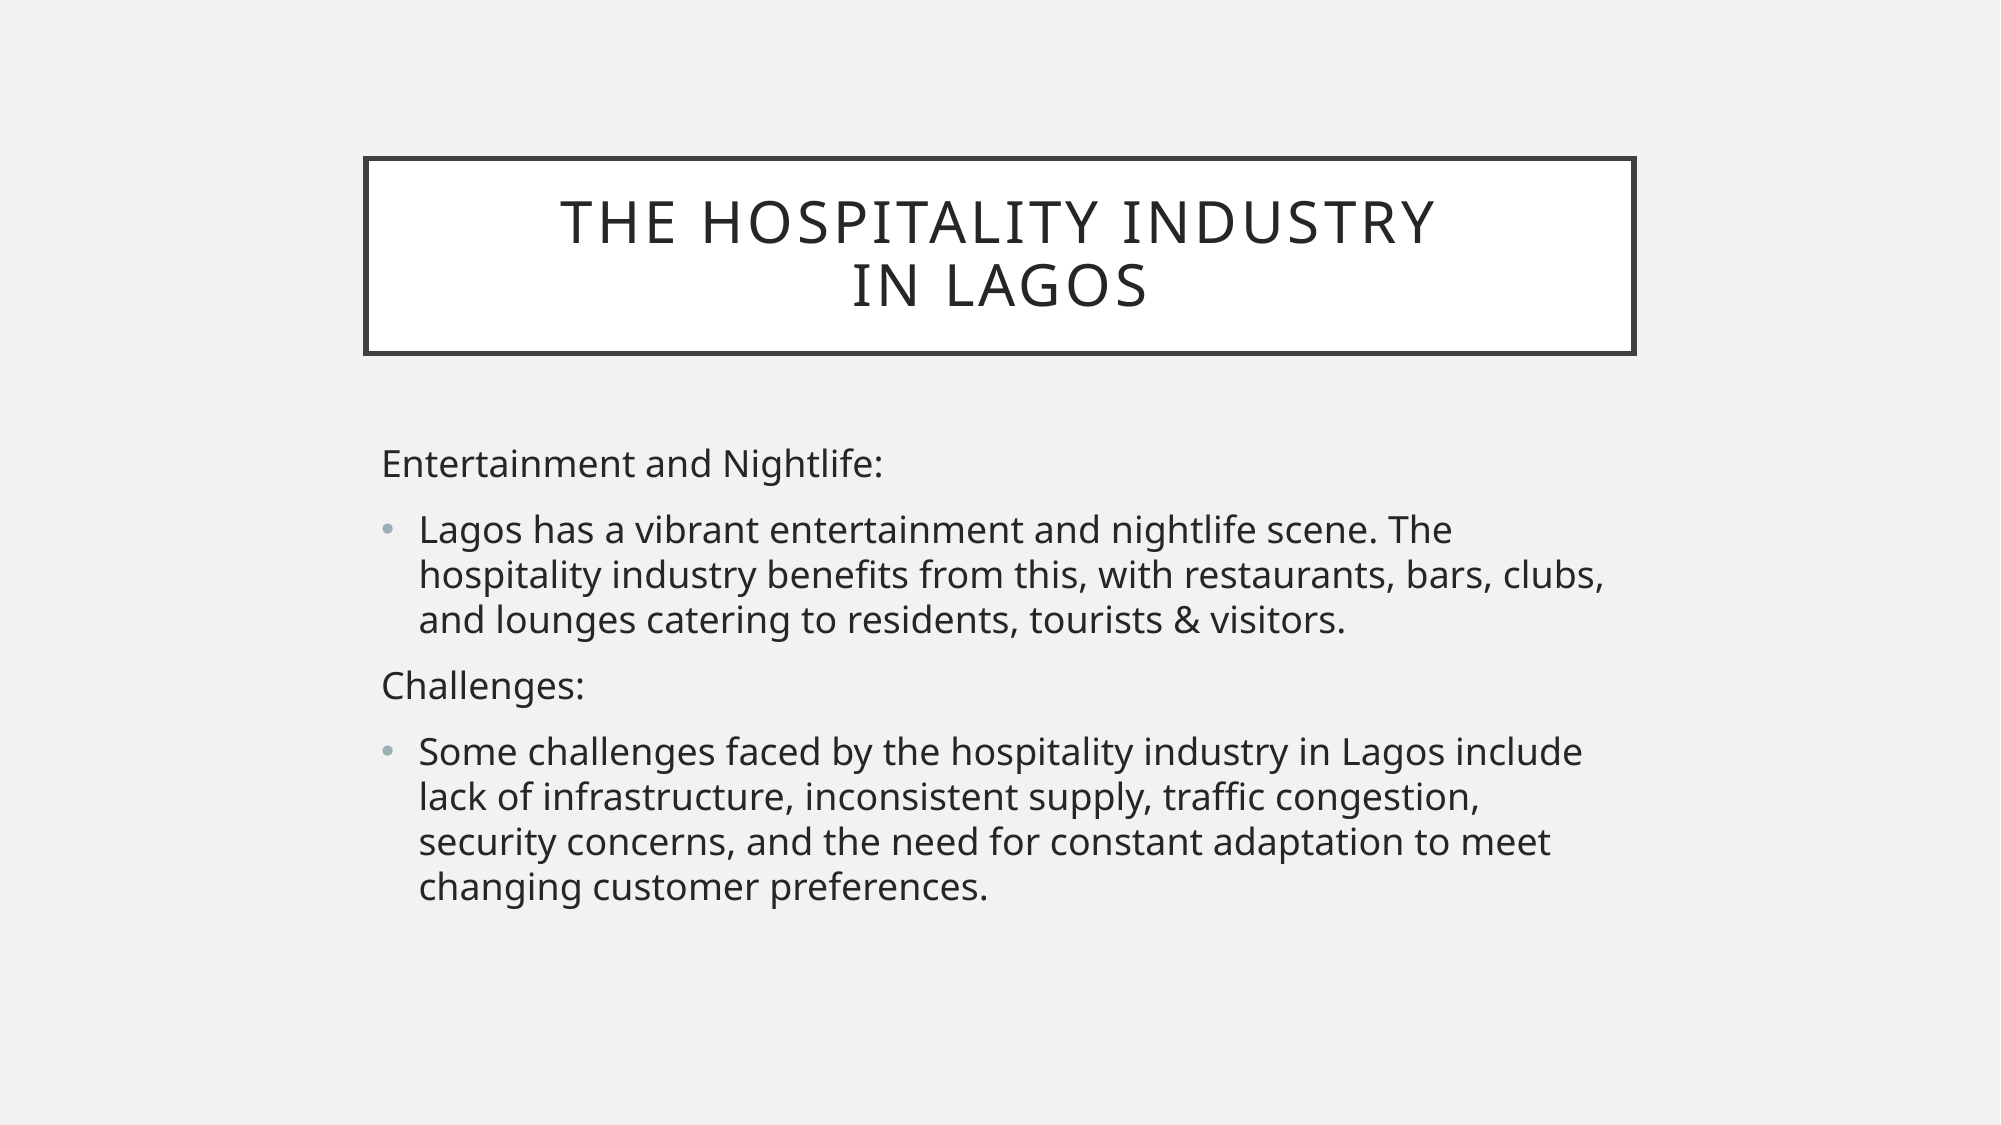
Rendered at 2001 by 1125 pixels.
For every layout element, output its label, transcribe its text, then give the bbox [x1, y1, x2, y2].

title The hospitality industry in lagos [363, 156, 1637, 356]
list Entertainment and Nightlife: Lagos has a vibrant entertainment and nightlife scene. The hospitality industry benefits from this, with restaurants, bars, clubs, and lounges catering to residents, tourists & visitors. Challenges: Some challenges faced by the hospitality industry in Lagos include lack of infrastructure, inconsistent supply, traffic congestion, security concerns, and the need for constant adaptation to meet changing customer preferences. [366, 432, 1634, 942]
